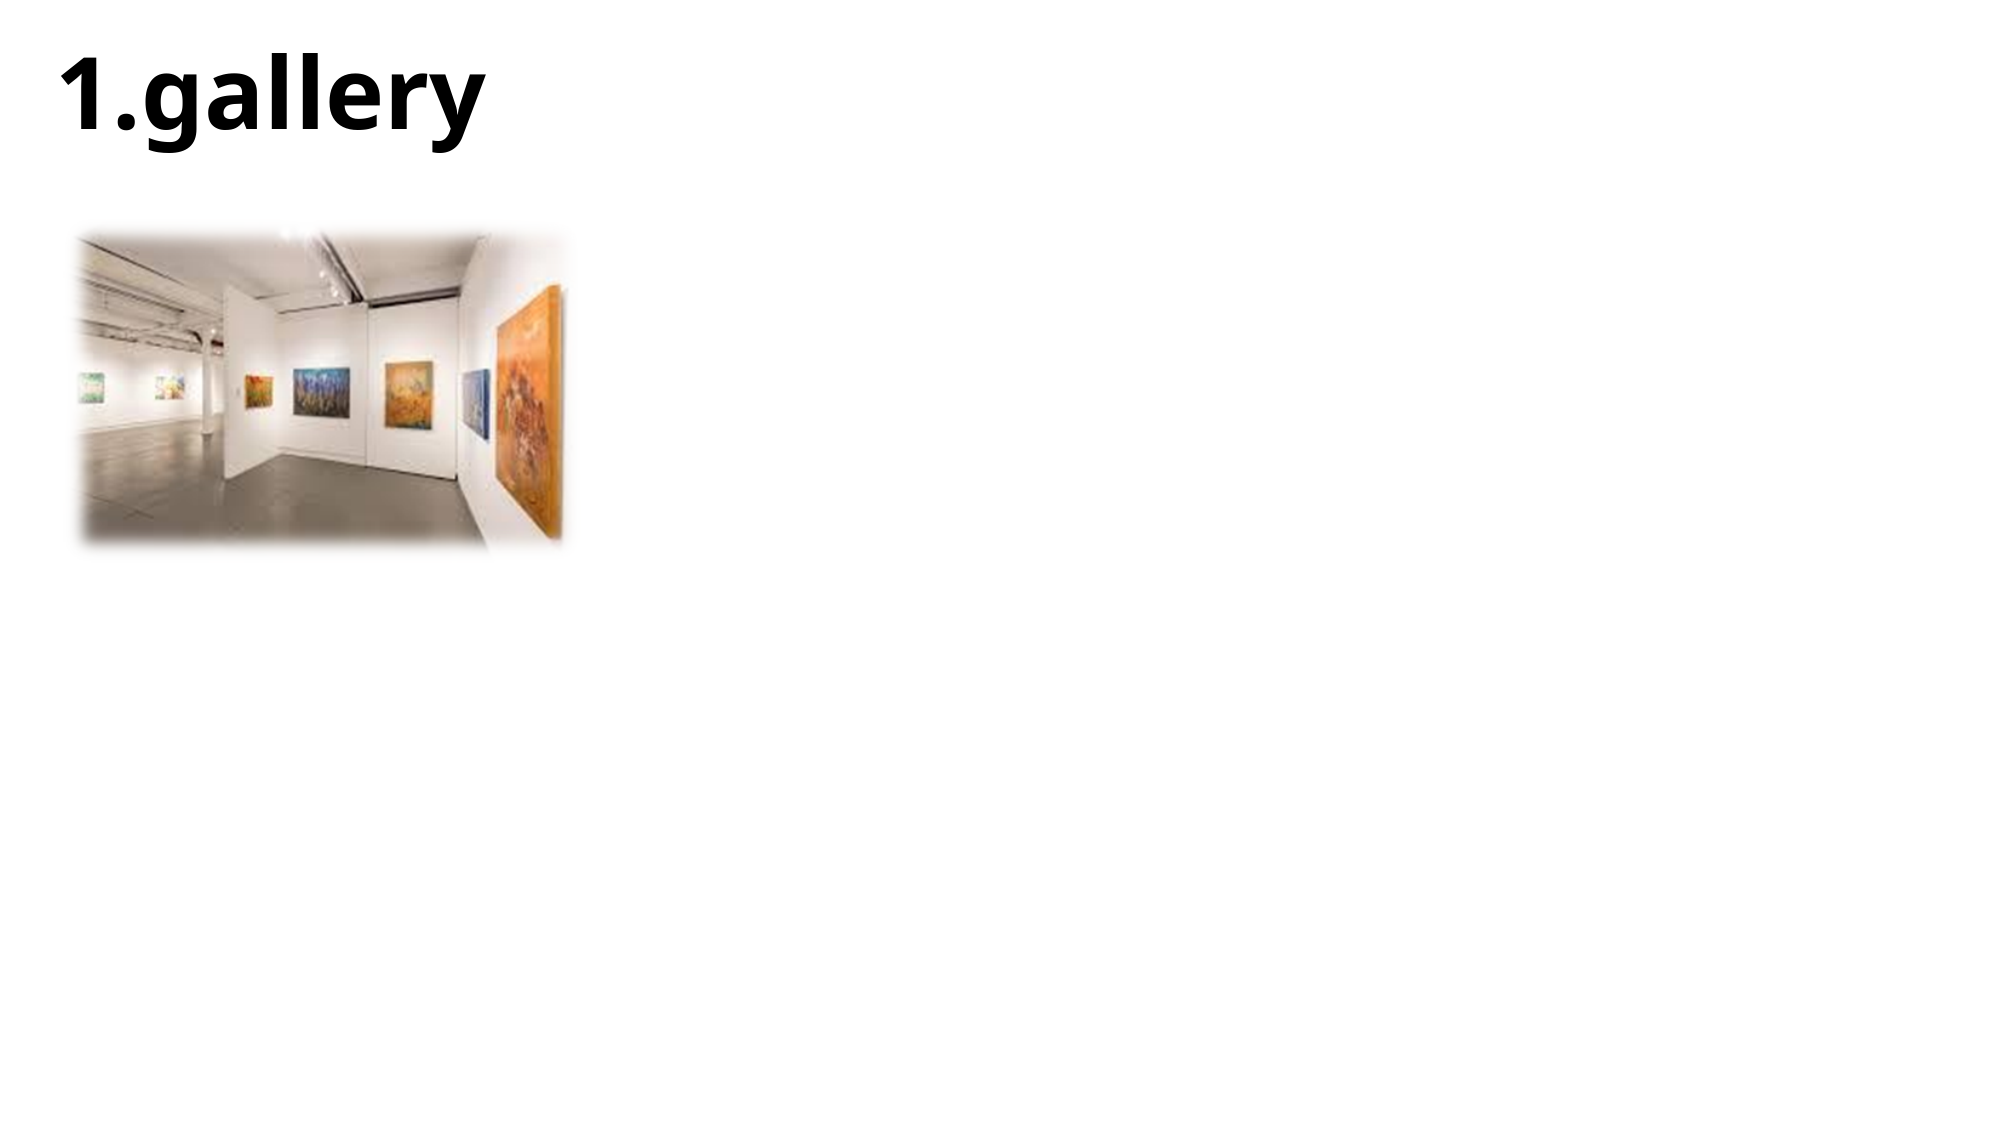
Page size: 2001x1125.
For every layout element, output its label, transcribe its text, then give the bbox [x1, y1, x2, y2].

picture [63, 217, 584, 563]
text_box gallery [40, 22, 892, 203]
